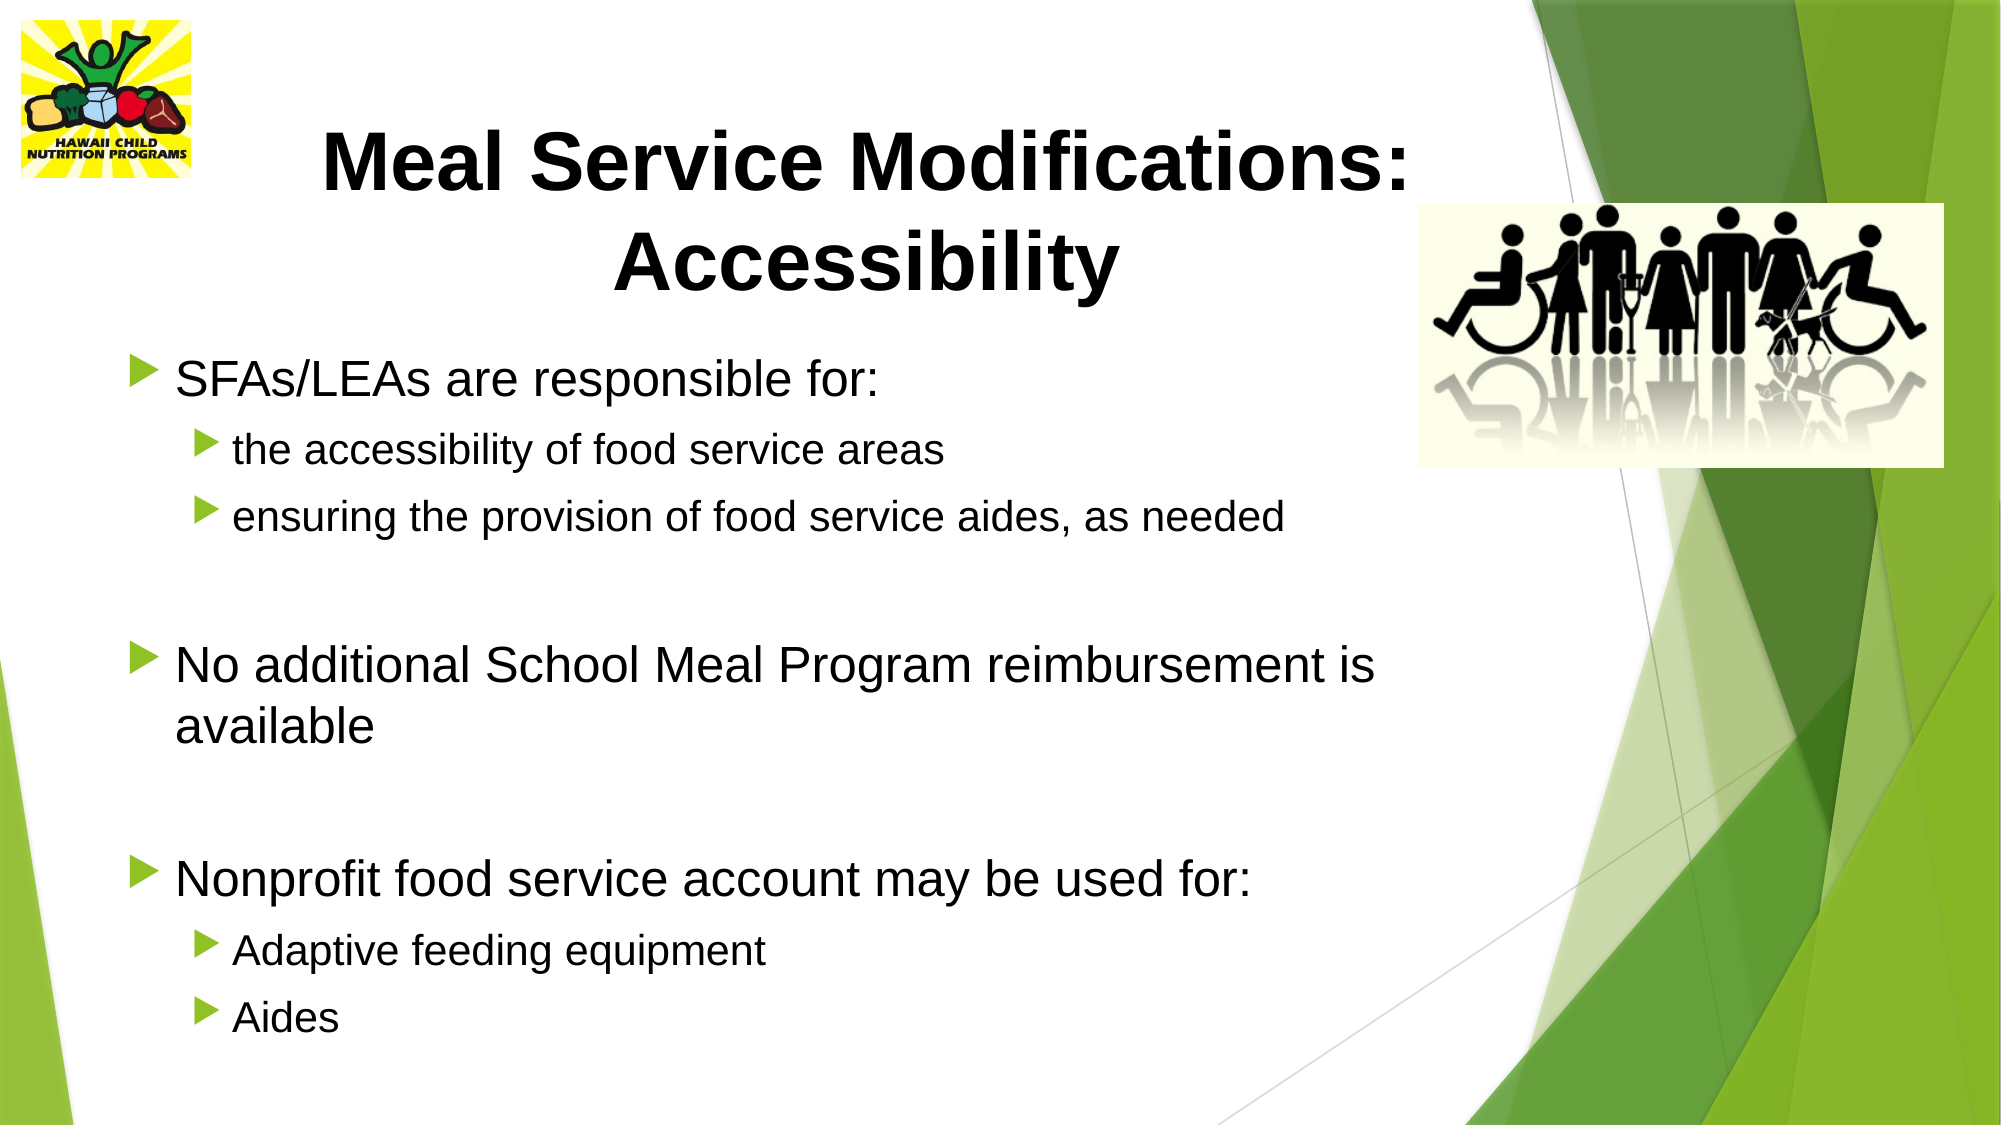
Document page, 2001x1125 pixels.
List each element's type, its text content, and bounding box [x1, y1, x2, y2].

picture [1418, 202, 1945, 468]
picture [21, 20, 191, 178]
list SFAs/LEAs are responsible for: the accessibility of food service areas ensuring the provision of food service aides, as needed No additional School Meal Program reimbursement is available Nonprofit food service account may be used for: Adaptive feeding equipment Aides [111, 289, 1522, 1050]
title Meal Service Modifications: Accessibility [212, 99, 1522, 289]
